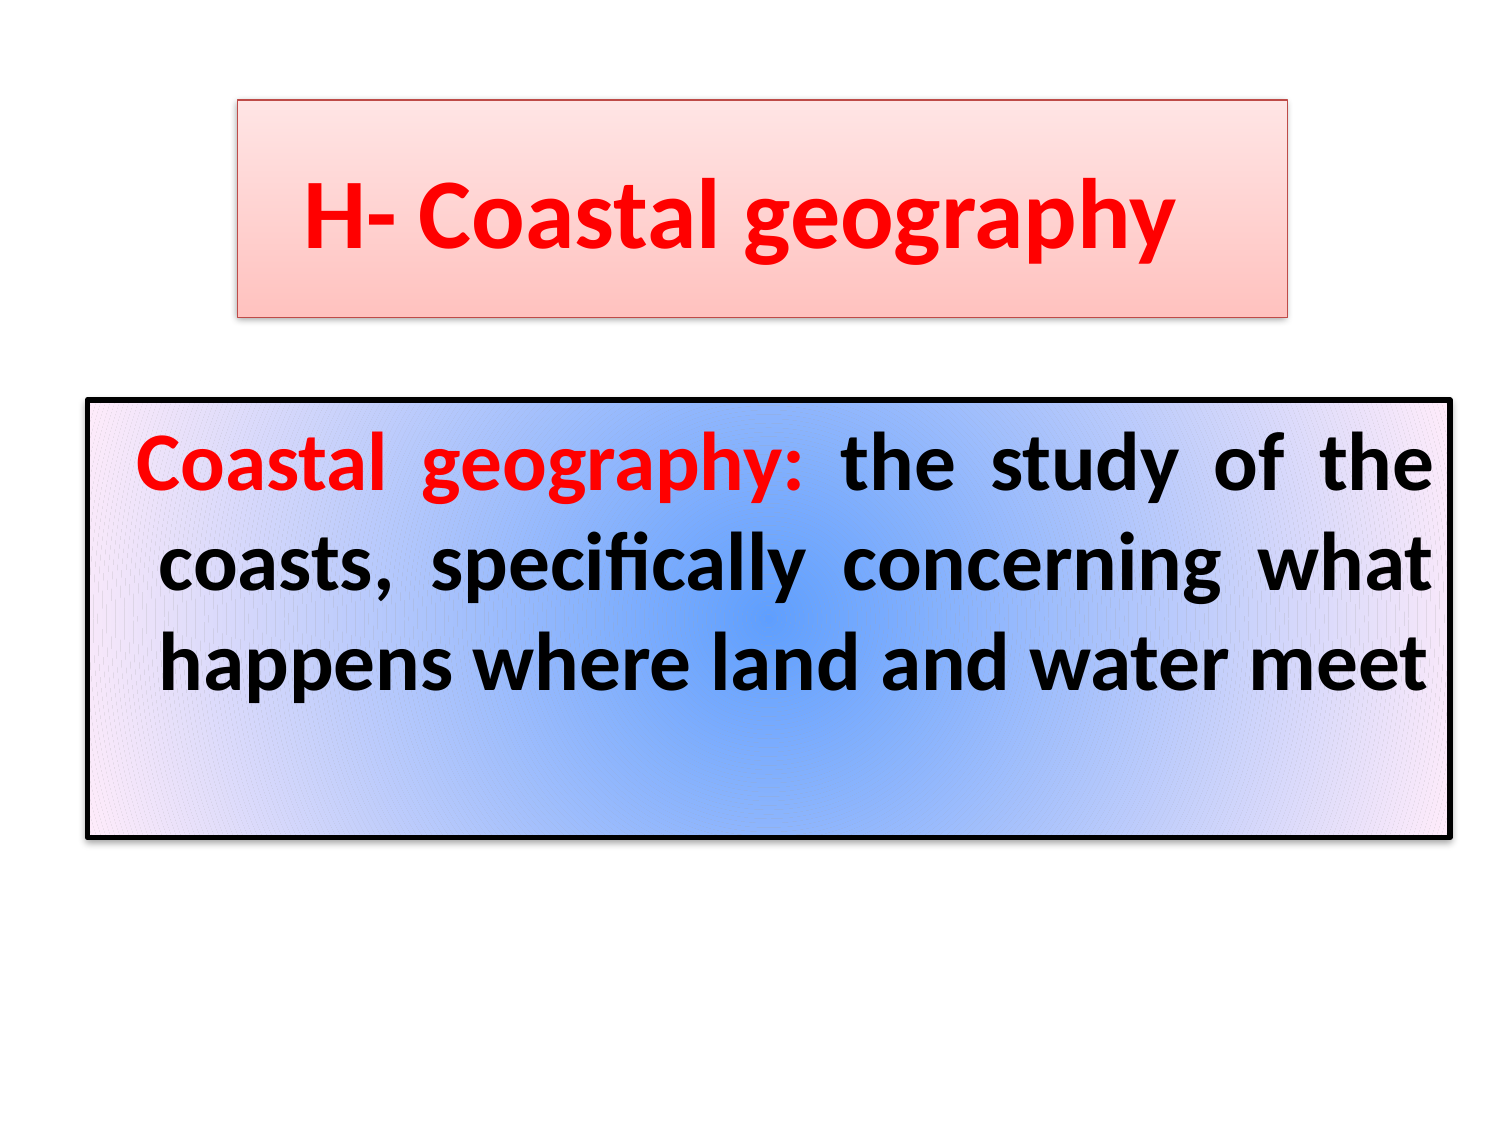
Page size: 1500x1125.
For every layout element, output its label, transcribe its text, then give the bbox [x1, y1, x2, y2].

list Coastal geography: the study of the coasts, specifically concerning what happens where land and water meet [87, 399, 1451, 838]
title H- Coastal geography [237, 99, 1288, 318]
